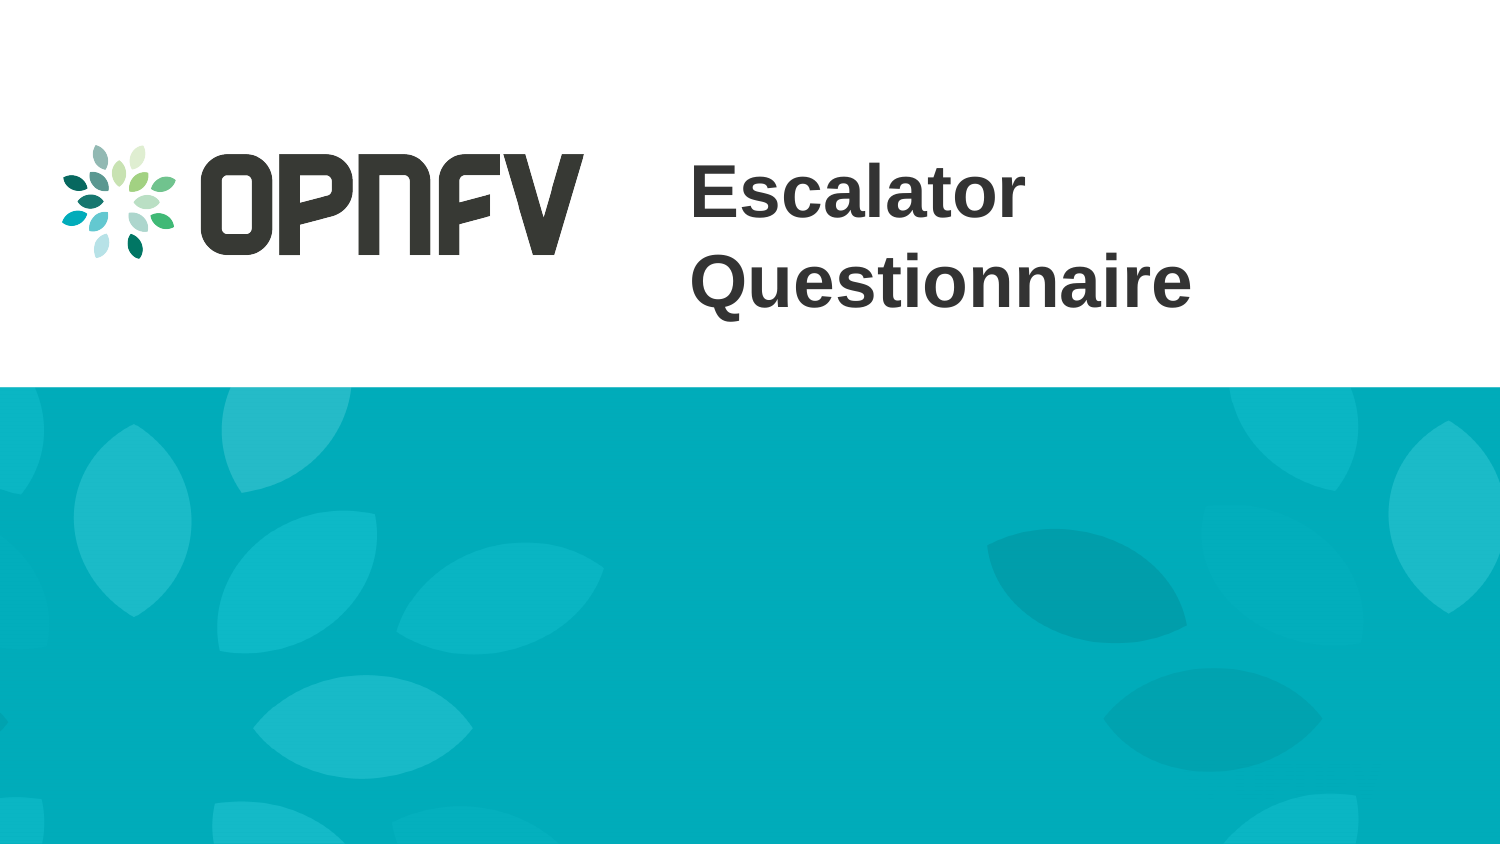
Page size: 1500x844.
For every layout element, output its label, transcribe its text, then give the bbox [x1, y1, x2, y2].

picture [62, 145, 584, 259]
picture [0, 387, 1500, 844]
text_box Escalator Questionnaire [675, 135, 1430, 342]
